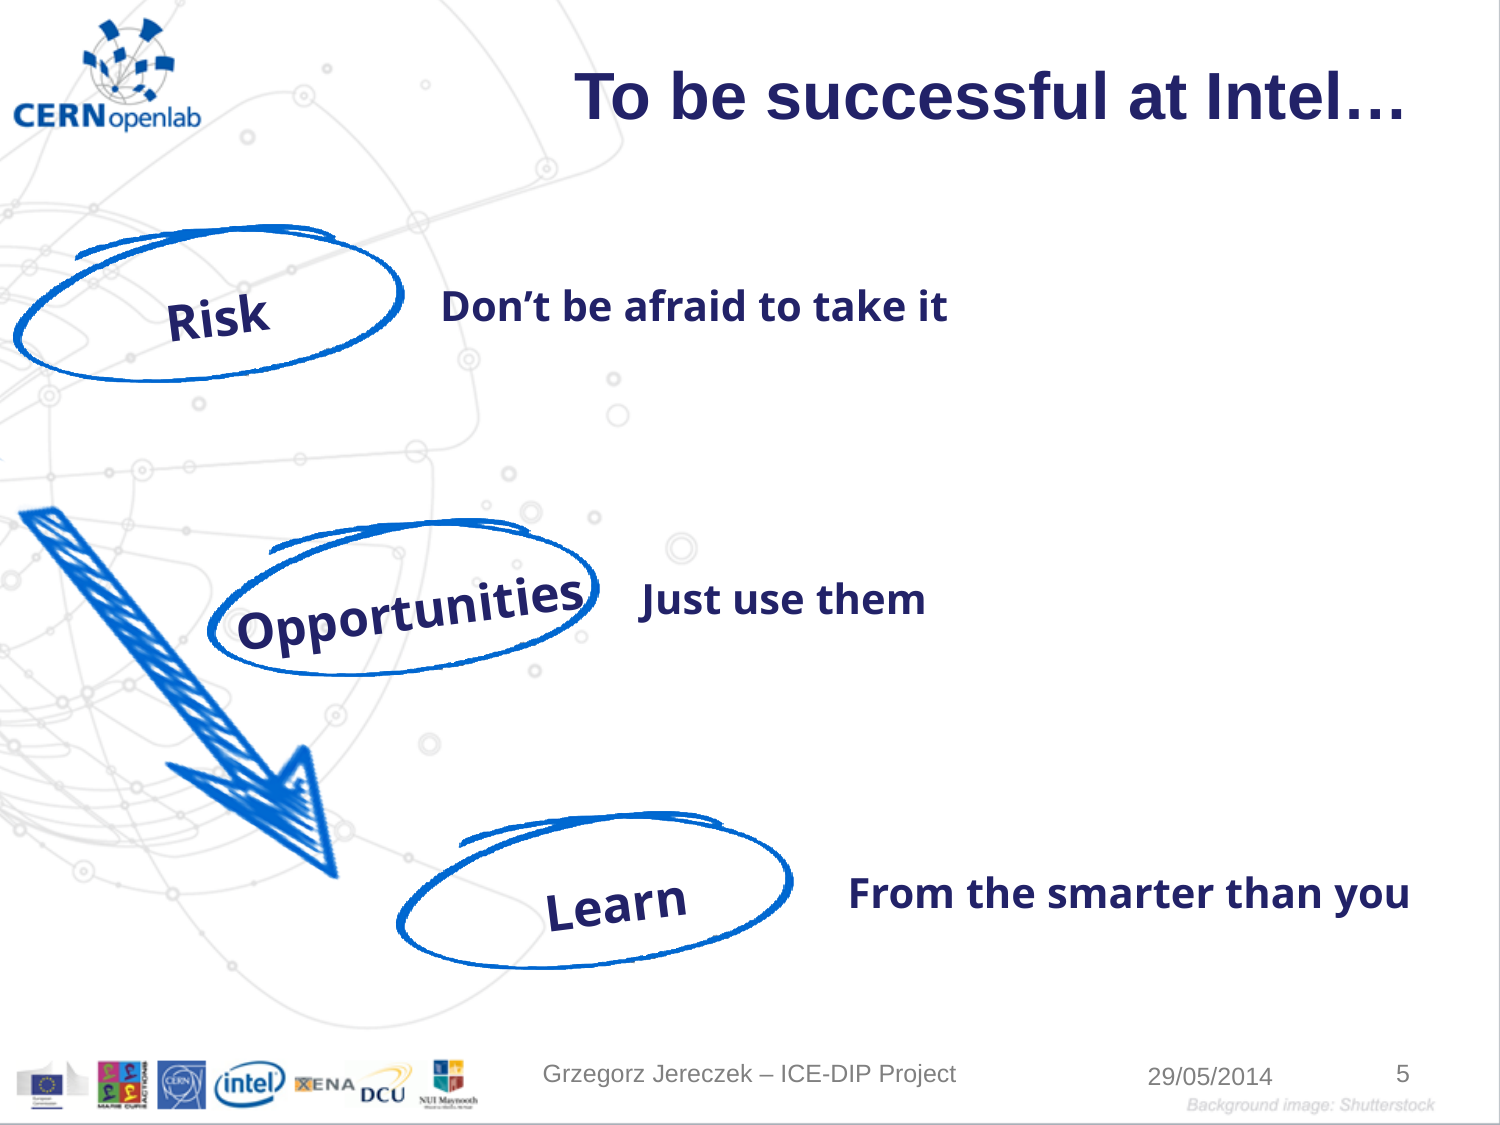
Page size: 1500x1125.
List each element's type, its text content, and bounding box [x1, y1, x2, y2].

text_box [265, 513, 1283, 683]
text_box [0, 219, 1093, 390]
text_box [383, 806, 1483, 977]
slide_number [1128, 1045, 1294, 1106]
title To be successful at Intel… [230, 45, 1425, 233]
footer Grzegorz Jereczek – ICE-DIP Project [466, 1042, 1034, 1103]
picture [0, 0, 1500, 1125]
slide_number 5 [1364, 1042, 1425, 1103]
